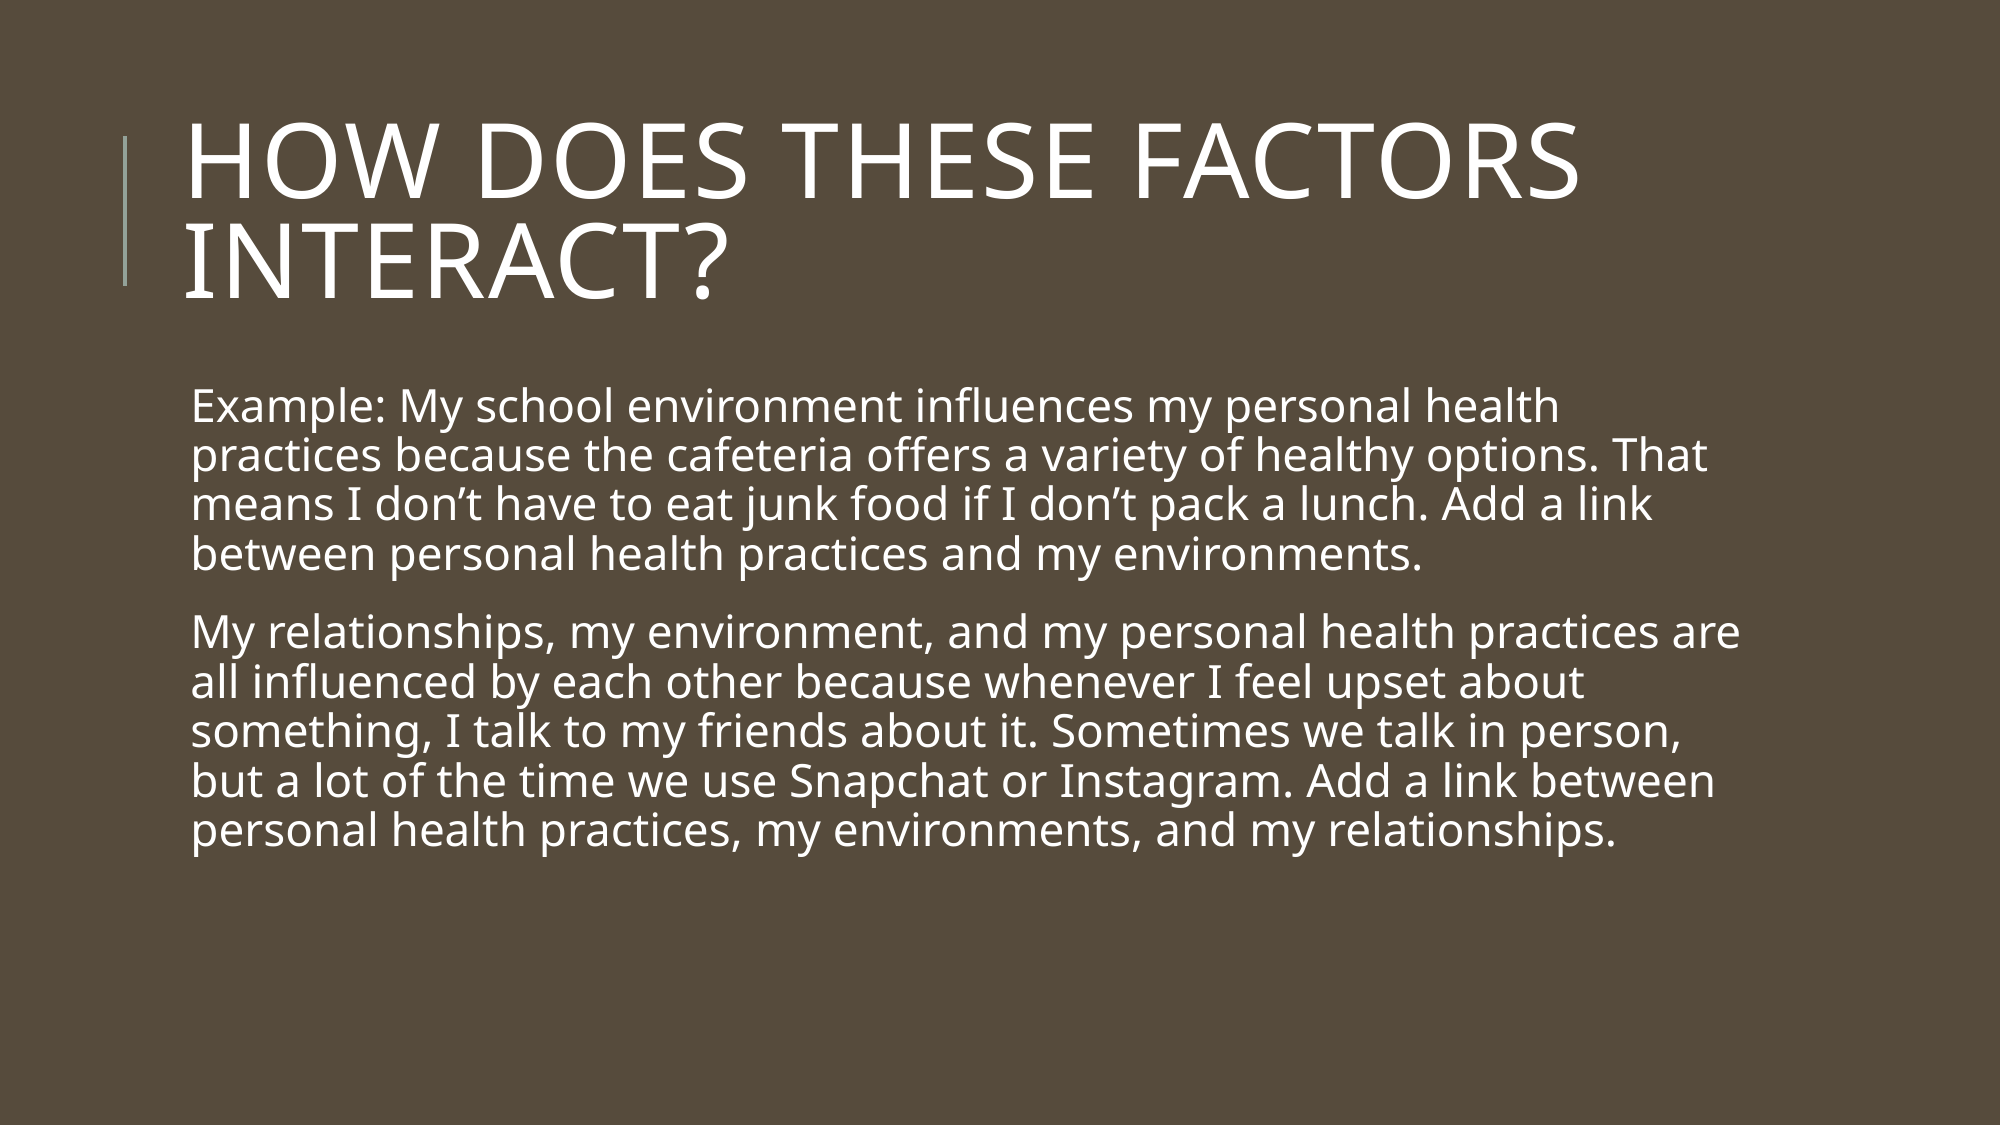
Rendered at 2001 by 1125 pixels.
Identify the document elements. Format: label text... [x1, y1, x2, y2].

title How does these factors interact? [168, 96, 1763, 342]
list Example: My school environment influences my personal health practices because the cafeteria offers a variety of healthy options. That means I don’t have to eat junk food if I don’t pack a lunch. Add a link between personal health practices and my environments. My relationships, my environment, and my personal health practices are all influenced by each other because whenever I feel upset about something, I talk to my friends about it. Sometimes we talk in person, but a lot of the time we use Snapchat or Instagram. Add a link between personal health practices, my environments, and my relationships. [168, 375, 1763, 1035]
